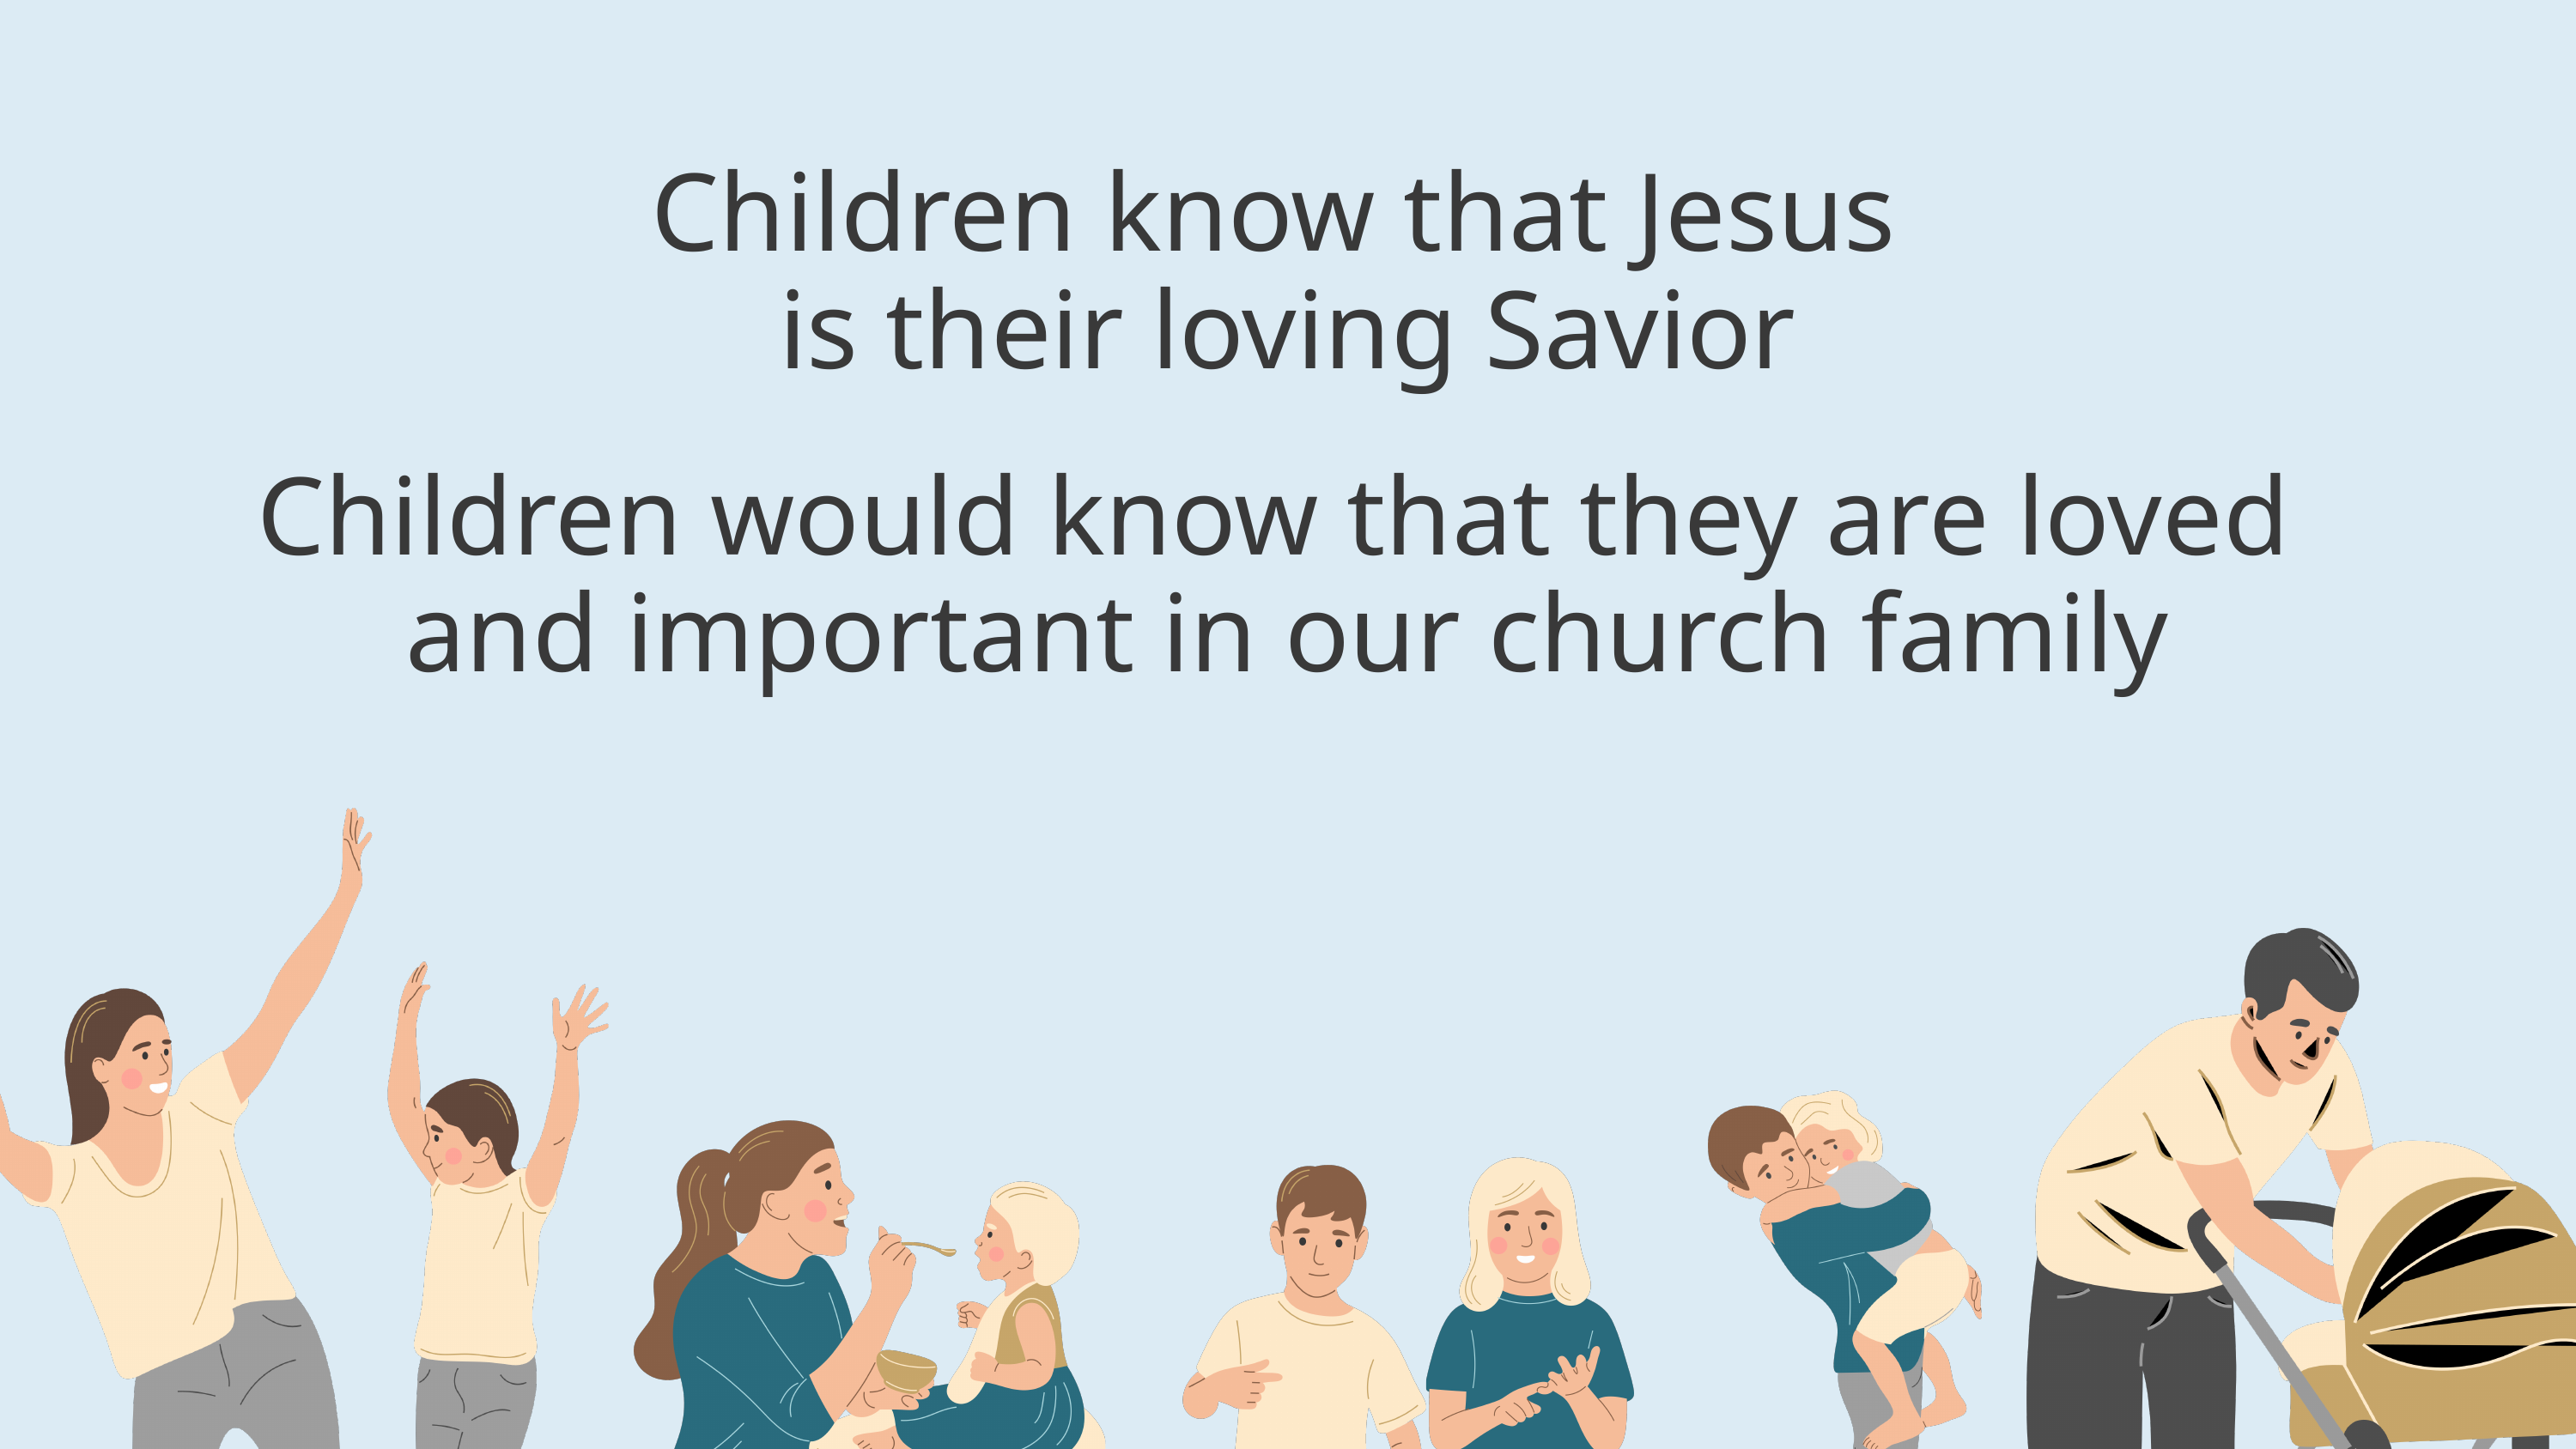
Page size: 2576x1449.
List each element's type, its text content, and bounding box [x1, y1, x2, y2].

text_box [630, 1119, 1106, 1449]
text_box Children know that Jesus is their loving Savior [47, 155, 2529, 391]
text_box [1182, 1163, 1426, 1449]
text_box [1707, 1090, 1982, 1449]
text_box [1425, 1155, 1634, 1449]
text_box [0, 808, 609, 1449]
text_box [2024, 928, 2576, 1449]
text_box Children would know that they are loved and important in our church family [47, 458, 2529, 694]
